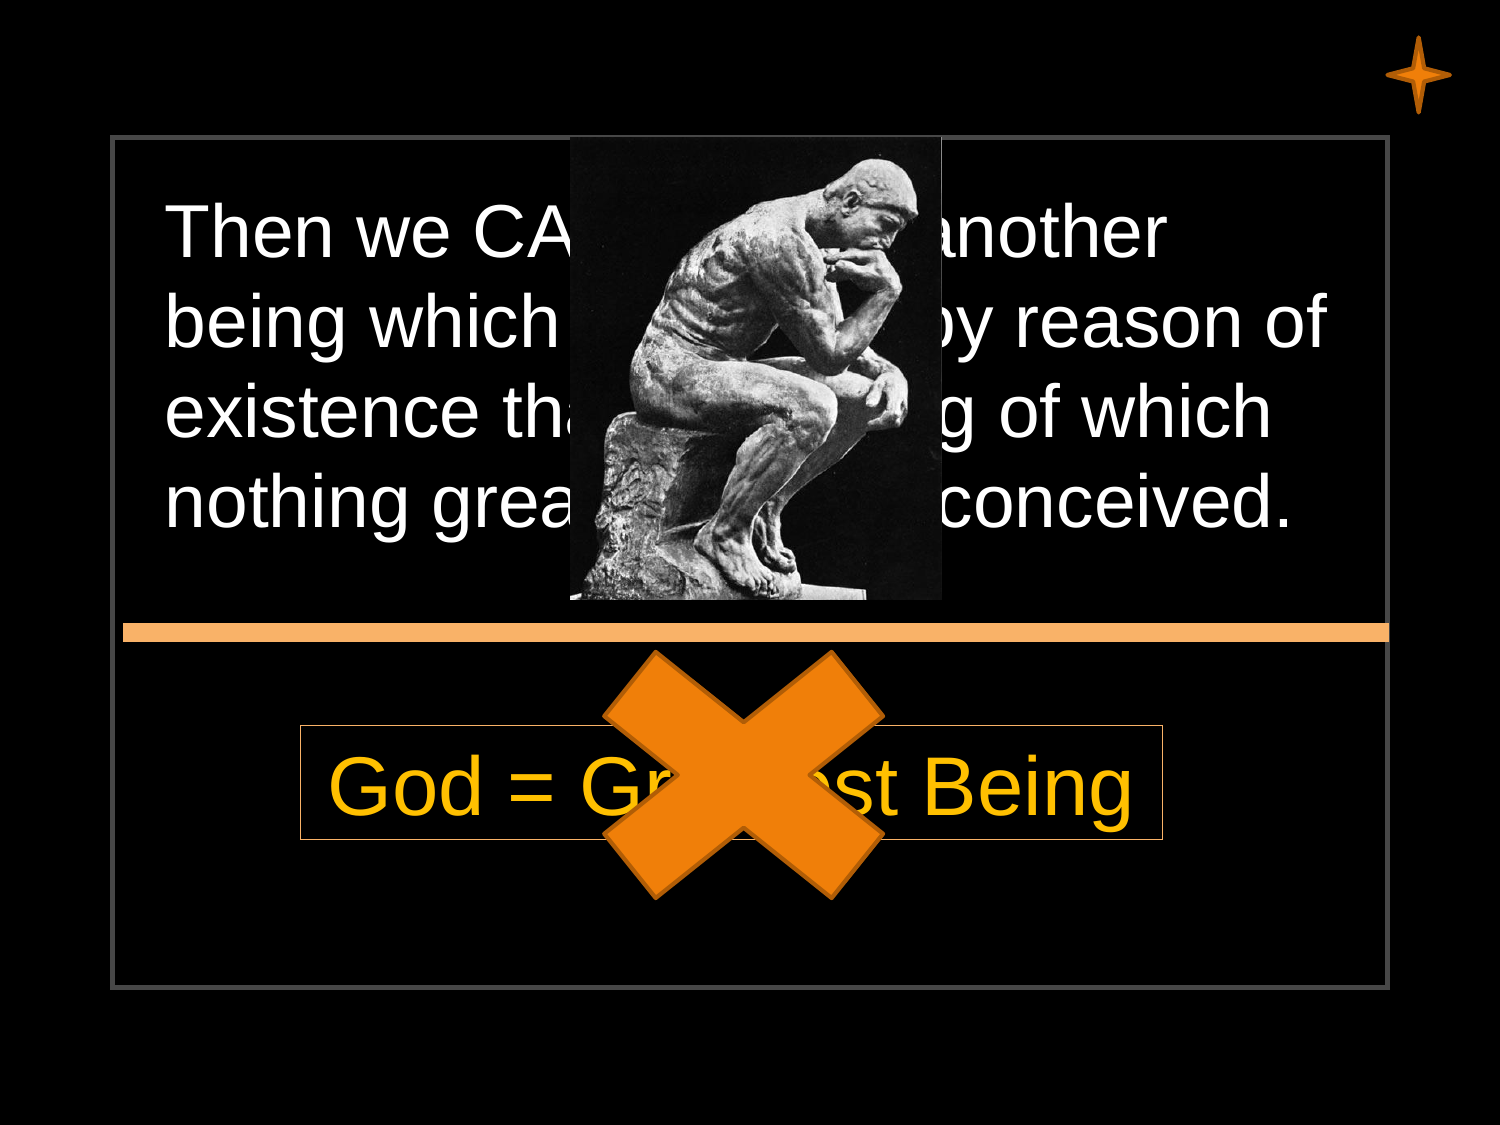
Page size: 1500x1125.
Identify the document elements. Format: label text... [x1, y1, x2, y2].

text_box Then we CAN think of another being which is greater by reason of existence than the being of which nothing greater can be conceived. [947, 174, 1388, 550]
text_box [1385, 35, 1453, 115]
picture [570, 136, 942, 601]
text_box Then we CAN think of another being which is greater by reason of existence than the being of which nothing greater can be conceived. [150, 174, 565, 550]
text_box God = Greatest Being [300, 725, 673, 840]
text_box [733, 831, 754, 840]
text_box [124, 624, 1388, 641]
text_box God = Greatest Being [815, 725, 1163, 840]
text_box [602, 649, 886, 901]
